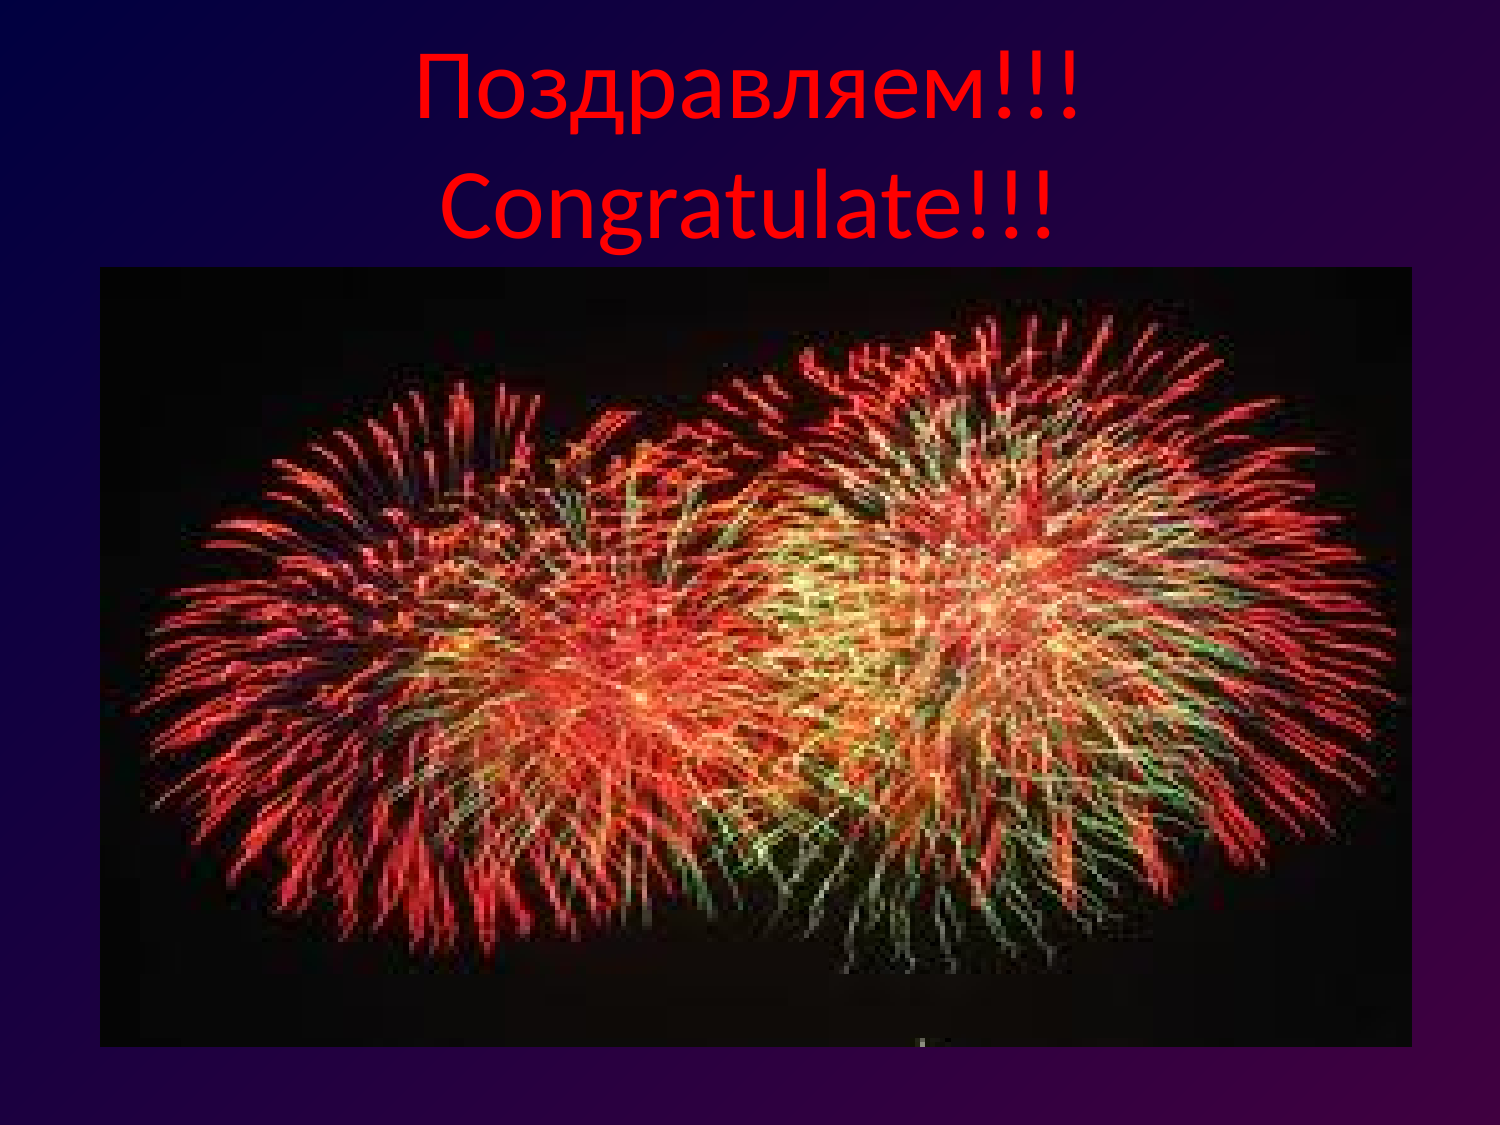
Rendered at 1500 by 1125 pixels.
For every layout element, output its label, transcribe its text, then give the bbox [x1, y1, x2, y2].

title Поздравляем!!! Congratulate!!! [75, 45, 1425, 233]
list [100, 266, 1412, 1047]
